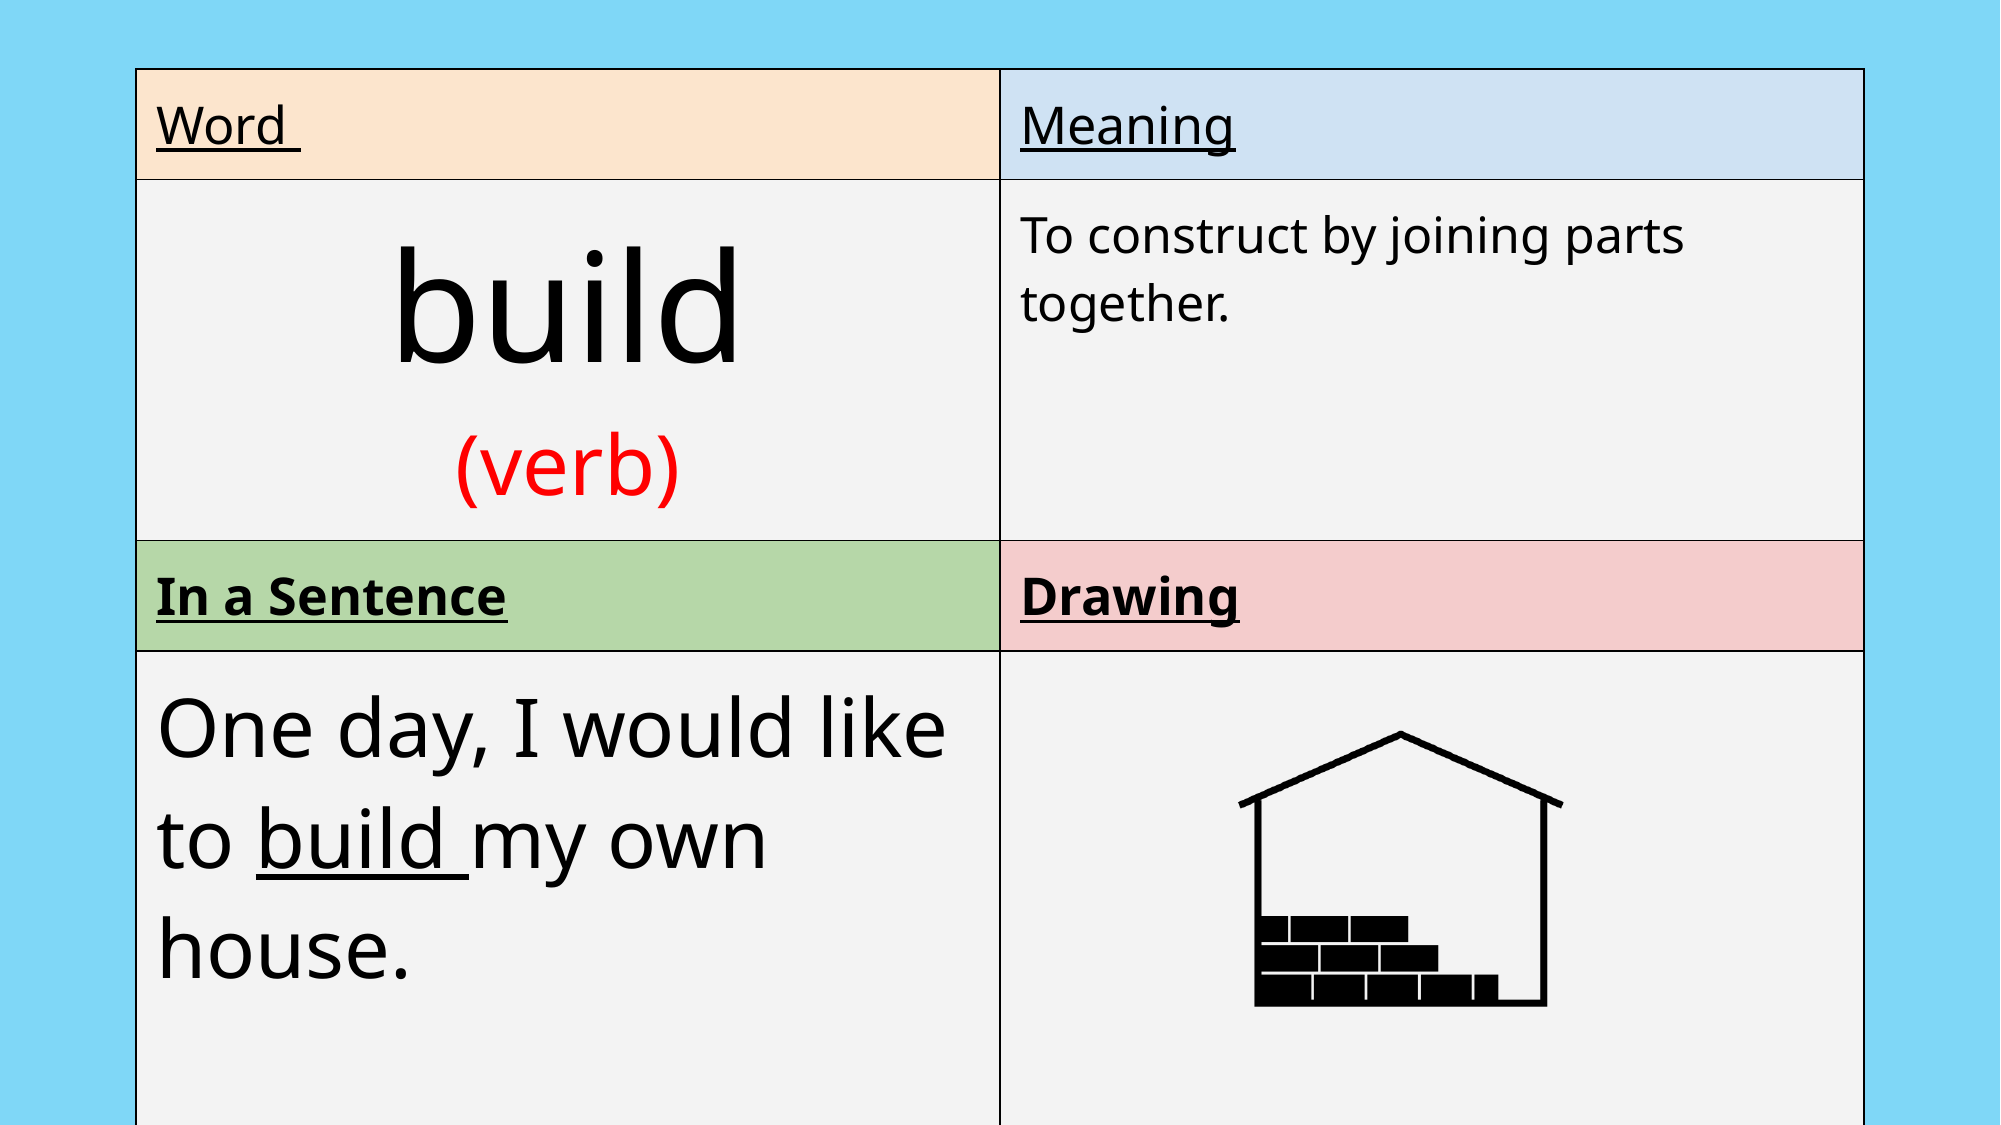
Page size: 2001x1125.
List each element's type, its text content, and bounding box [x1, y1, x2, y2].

table_cell Drawing [1001, 541, 1863, 650]
table_cell build (verb) [137, 180, 999, 540]
table_header Meaning [1001, 70, 1863, 179]
table_cell [1001, 652, 1863, 1125]
table_cell To construct by joining parts together. [1001, 180, 1863, 540]
table_cell In a Sentence [137, 541, 999, 650]
table_header Word [137, 70, 999, 179]
table_cell One day, I would like to build my own house. [137, 652, 999, 1125]
picture [1156, 673, 1645, 1086]
